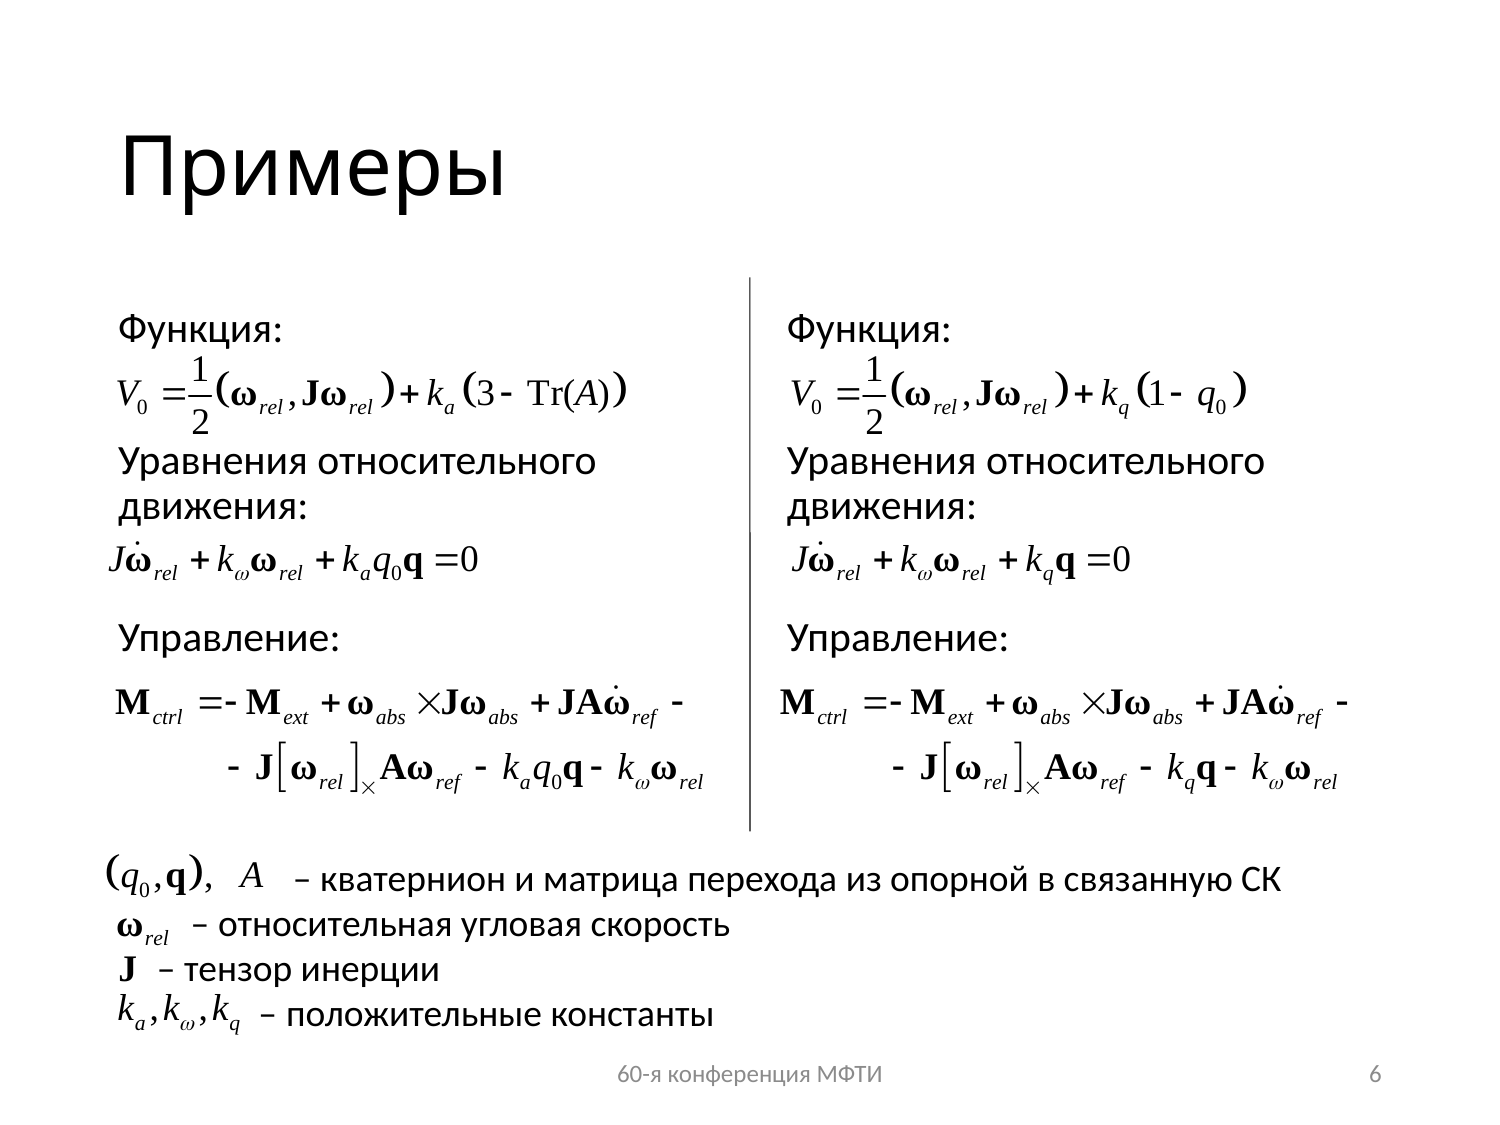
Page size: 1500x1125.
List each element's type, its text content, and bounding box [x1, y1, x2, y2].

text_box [113, 987, 245, 1040]
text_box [789, 346, 1248, 441]
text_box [102, 850, 266, 907]
text_box – кватернион и матрица перехода из опорной в связанную СК – относительная угловая скорость – тензор инерции – положительные константы [99, 846, 1298, 1042]
title Примеры [103, 59, 1397, 278]
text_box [113, 902, 175, 951]
text_box Функция: Уравнения относительного движения: Управление: [771, 299, 1397, 1014]
footer 60-я конференция МФТИ [496, 1042, 1004, 1103]
list Функция: Уравнения относительного движения: Управление: [103, 299, 729, 846]
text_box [785, 537, 1134, 590]
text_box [776, 680, 1361, 800]
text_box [114, 950, 142, 987]
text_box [112, 680, 709, 800]
slide_number 6 [1059, 1042, 1397, 1103]
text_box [115, 346, 628, 441]
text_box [102, 537, 483, 586]
